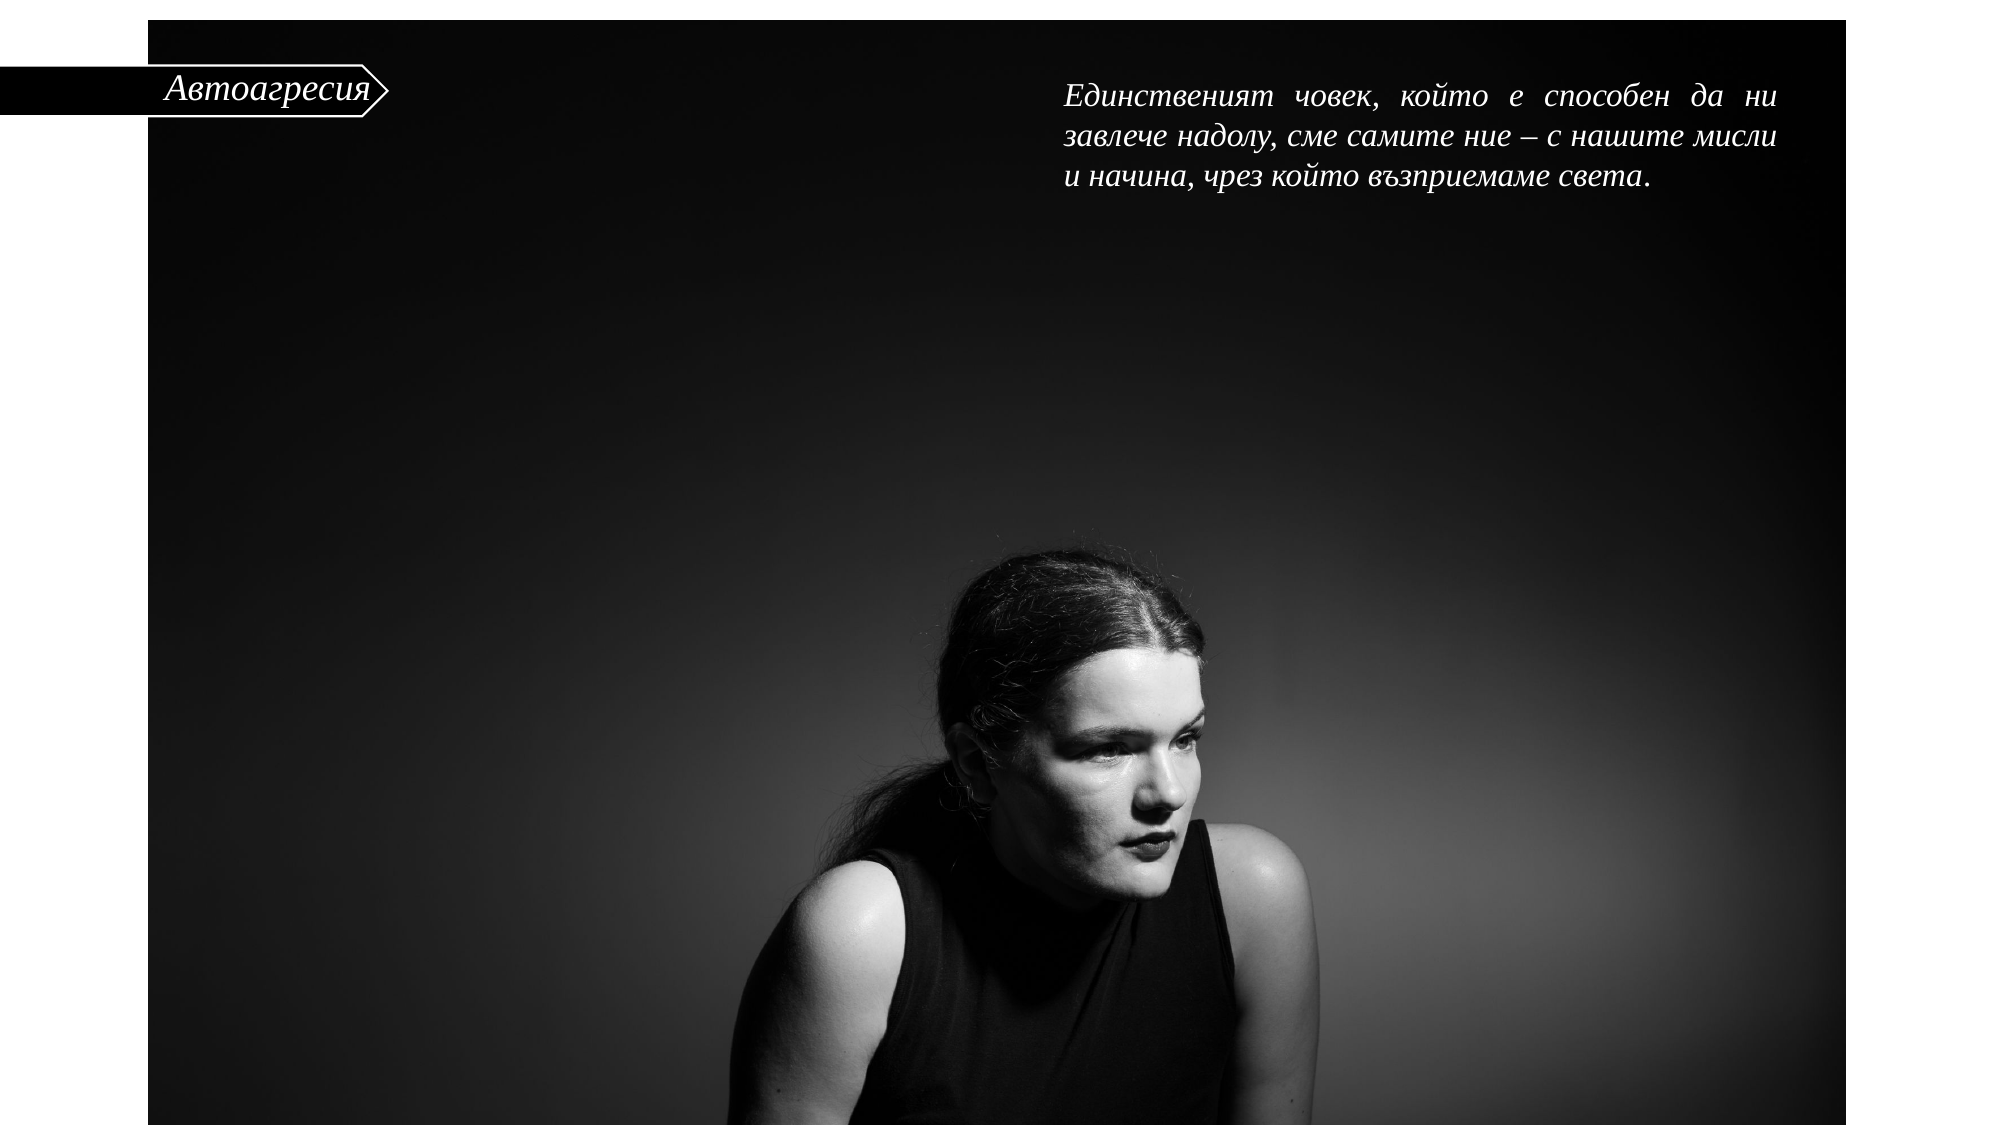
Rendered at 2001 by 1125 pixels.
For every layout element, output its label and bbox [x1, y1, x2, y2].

picture [148, 20, 1846, 1125]
text_box [0, 64, 148, 118]
